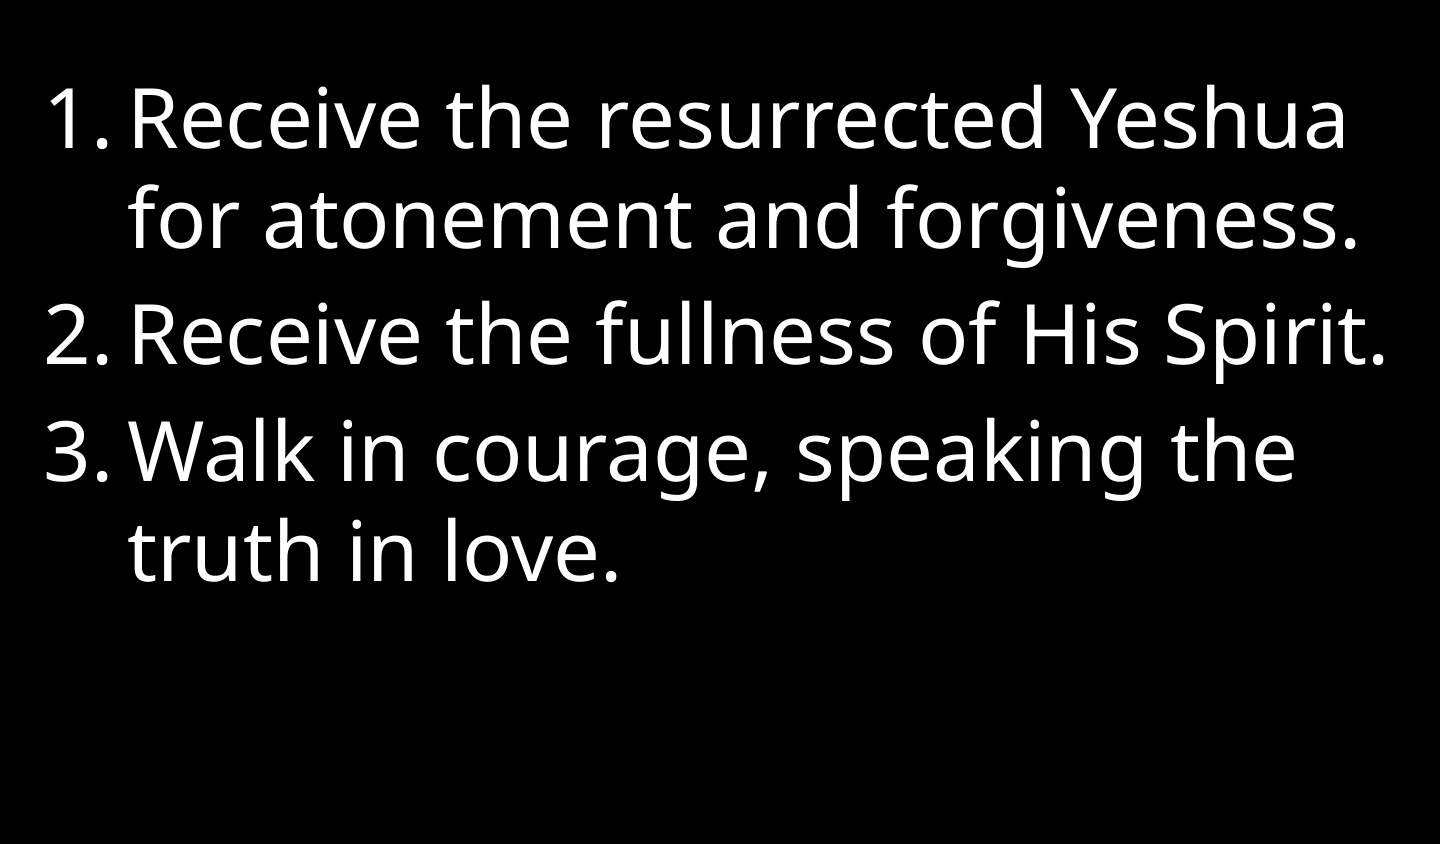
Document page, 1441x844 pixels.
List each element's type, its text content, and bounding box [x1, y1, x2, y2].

subtitle Receive the resurrected Yeshua for atonement and forgiveness. Receive the fullness of His Spirit. Walk in courage, speaking the truth in love. [32, 59, 1408, 844]
